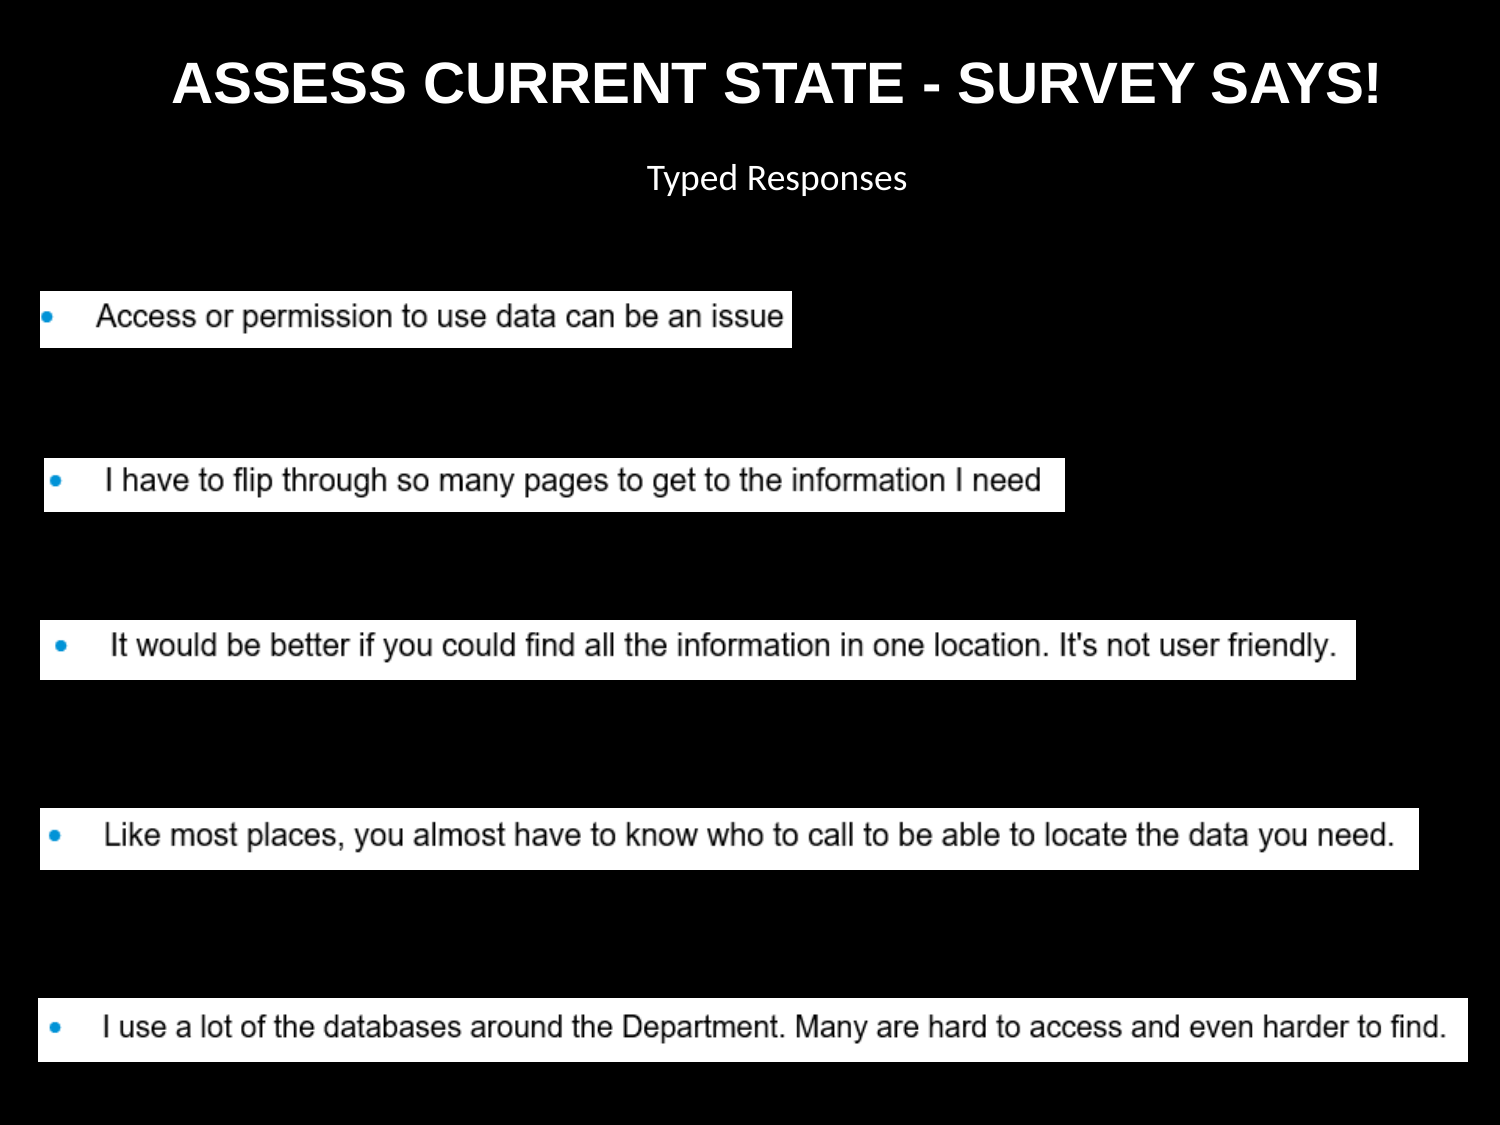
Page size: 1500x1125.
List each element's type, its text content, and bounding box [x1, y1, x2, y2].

picture [40, 290, 793, 348]
picture [43, 458, 1065, 513]
picture [40, 808, 1419, 871]
picture [37, 998, 1468, 1062]
picture [40, 620, 1357, 681]
text_box ASSESS CURRENT STATE - SURVEY SAYS! [87, 37, 1468, 123]
text_box Typed Responses [632, 145, 923, 206]
